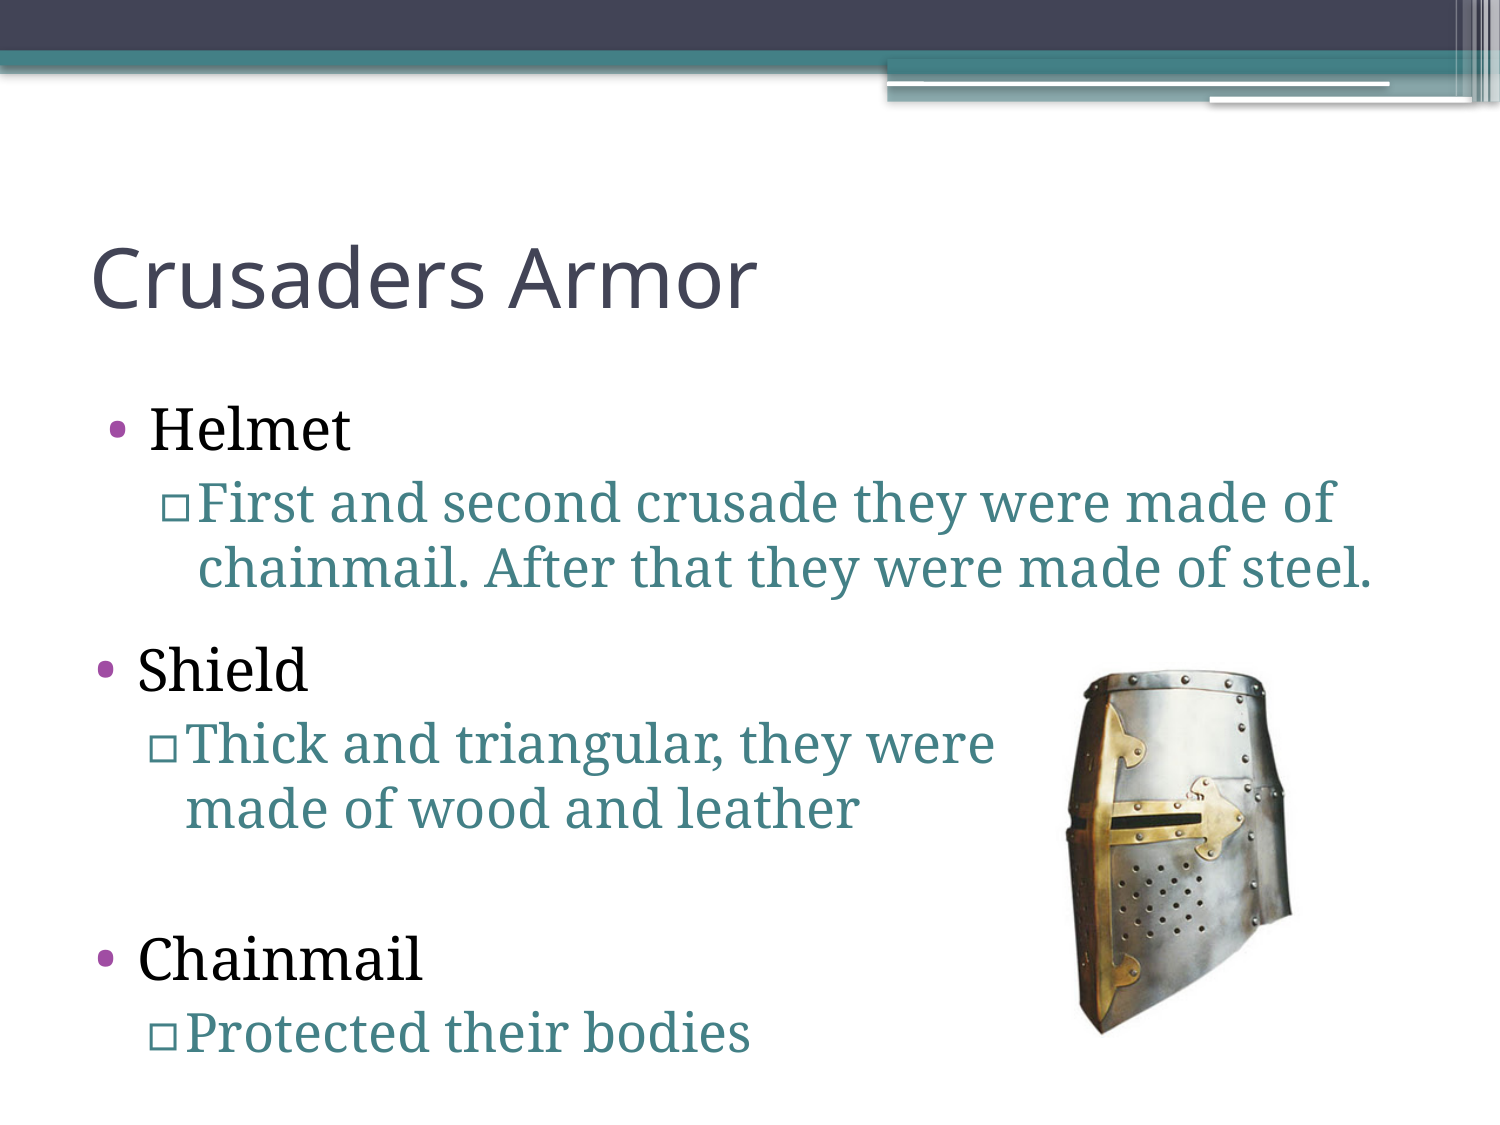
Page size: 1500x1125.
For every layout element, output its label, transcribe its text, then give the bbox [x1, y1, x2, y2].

picture [999, 662, 1376, 1038]
list Shield Thick and triangular, they were made of wood and leather Chainmail Protected their bodies [62, 549, 1063, 1125]
text_box Helmet First and second crusade they were made of chainmail. After that they were made of steel. [74, 385, 1413, 607]
title Crusaders Armor [75, 187, 1425, 363]
